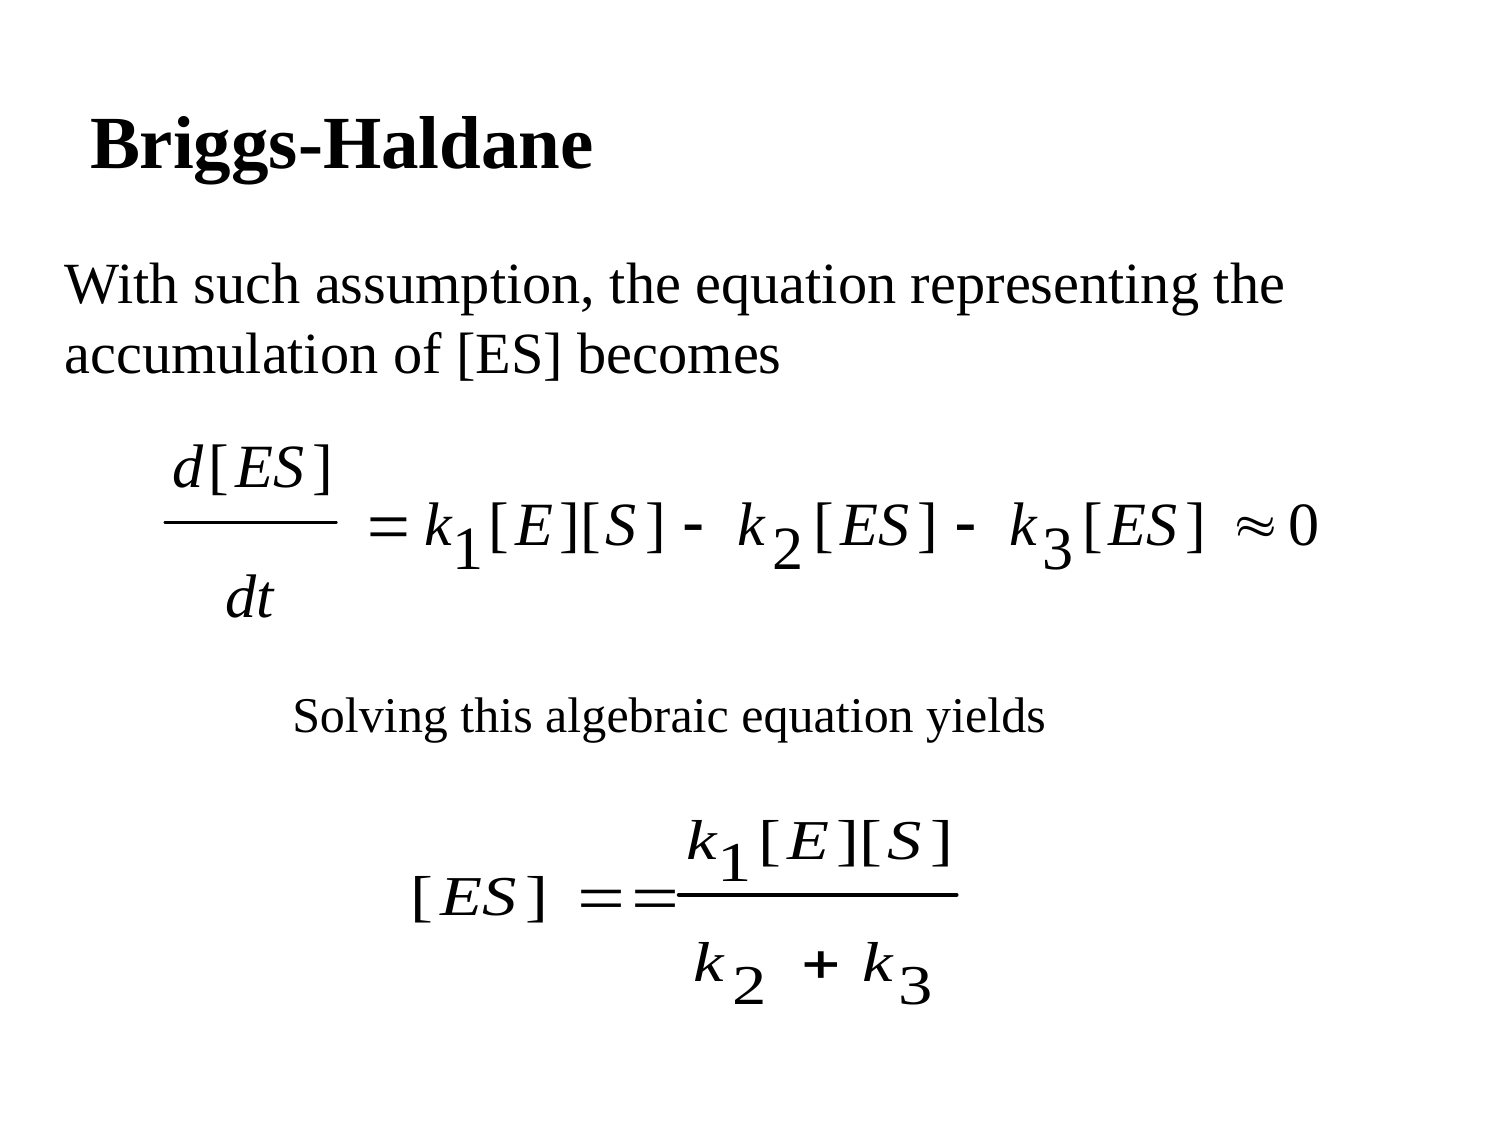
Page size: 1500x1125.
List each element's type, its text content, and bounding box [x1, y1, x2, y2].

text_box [149, 399, 1338, 638]
text_box Solving this algebraic equation yields [277, 675, 1062, 750]
title Briggs-Haldane [75, 45, 1425, 233]
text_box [399, 774, 976, 1022]
text_box With such assumption, the equation representing the accumulation of [ES] becomes [49, 237, 1463, 393]
